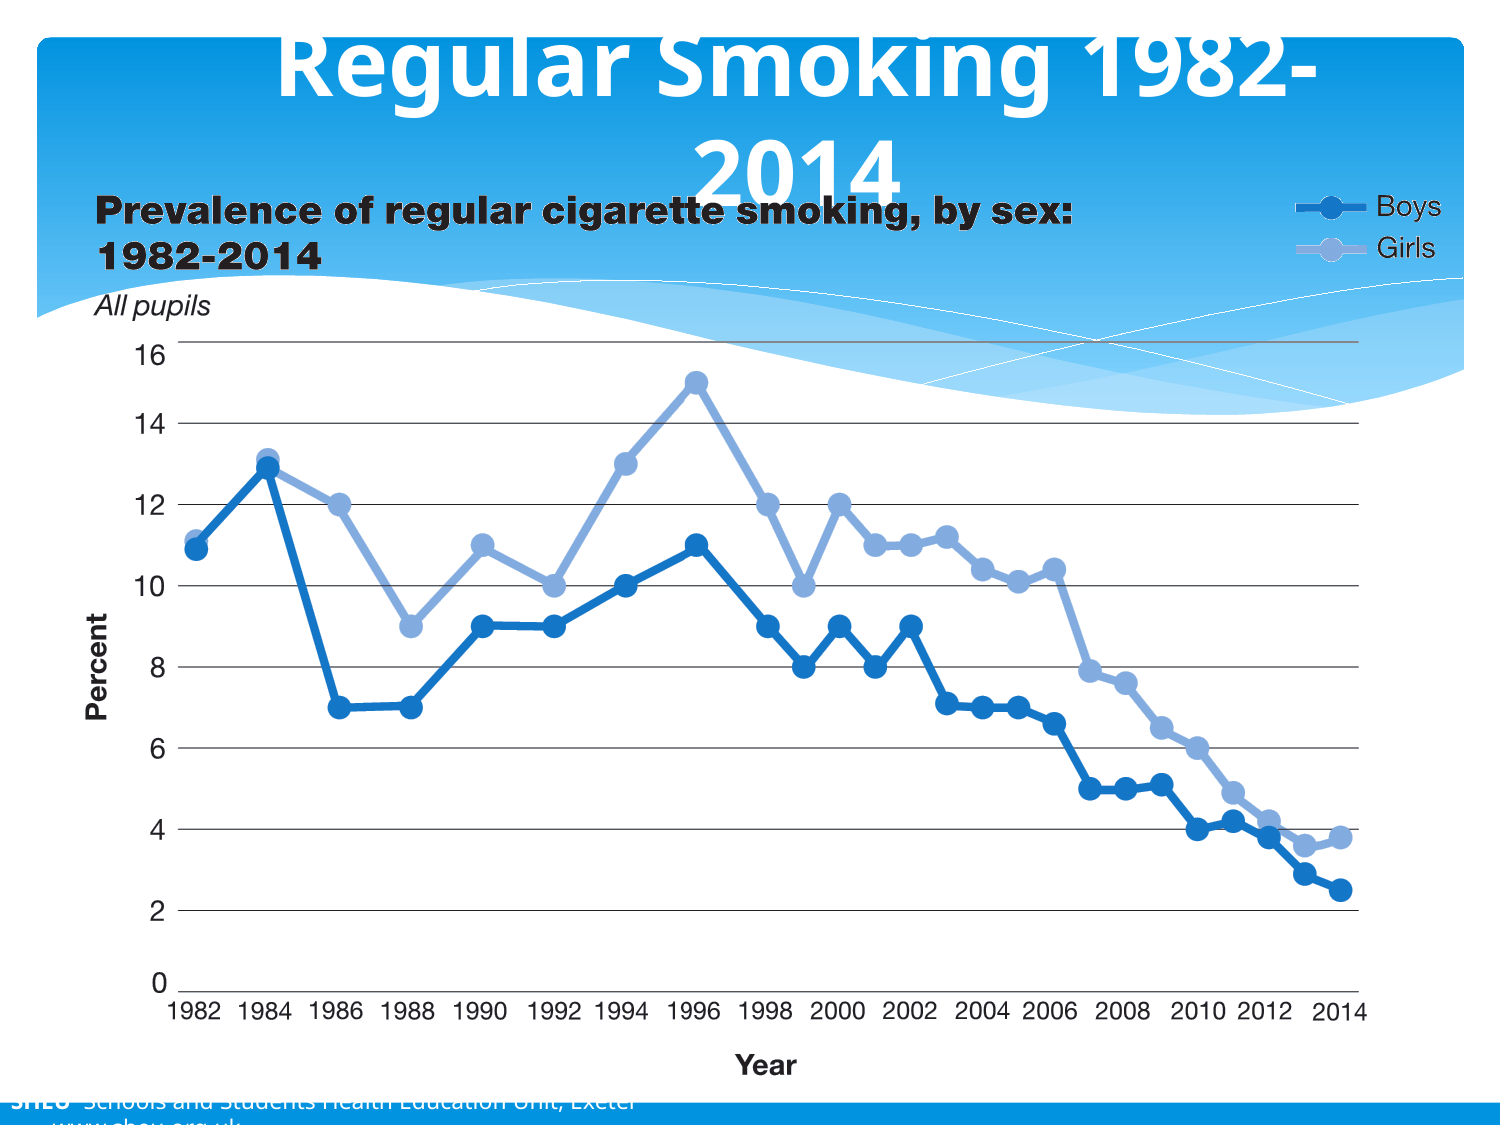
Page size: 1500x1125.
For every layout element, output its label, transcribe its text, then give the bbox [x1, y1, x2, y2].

title Regular Smoking 1982-2014 [159, 20, 1435, 181]
picture [70, 184, 1470, 1105]
